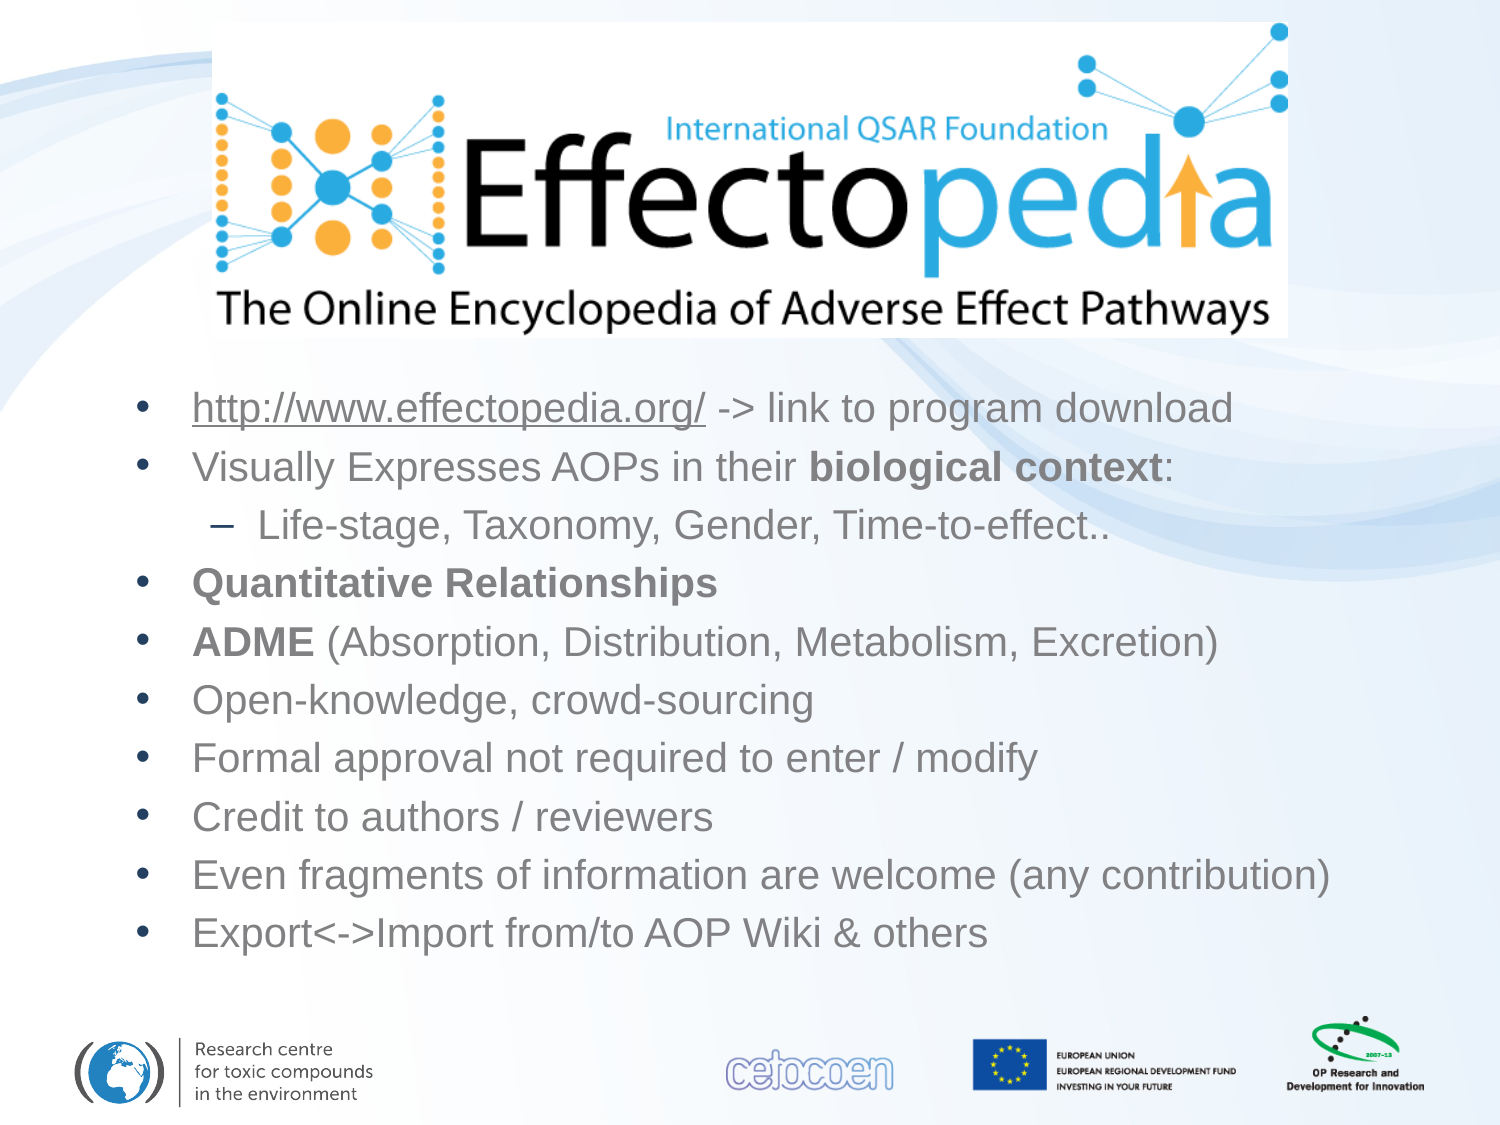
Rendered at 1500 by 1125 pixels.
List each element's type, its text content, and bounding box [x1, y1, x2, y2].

list http://www.effectopedia.org/ -> link to program download Visually Expresses AOPs in their biological context: Life-stage, Taxonomy, Gender, Time-to-effect.. Quantitative Relationships ADME (Absorption, Distribution, Metabolism, Excretion) Open-knowledge, crowd-sourcing Formal approval not required to enter / modify Credit to authors / reviewers Even fragments of information are welcome (any contribution) Export<->Import from/to AOP Wiki & others [120, 373, 1471, 1125]
picture [0, 0, 1500, 1125]
